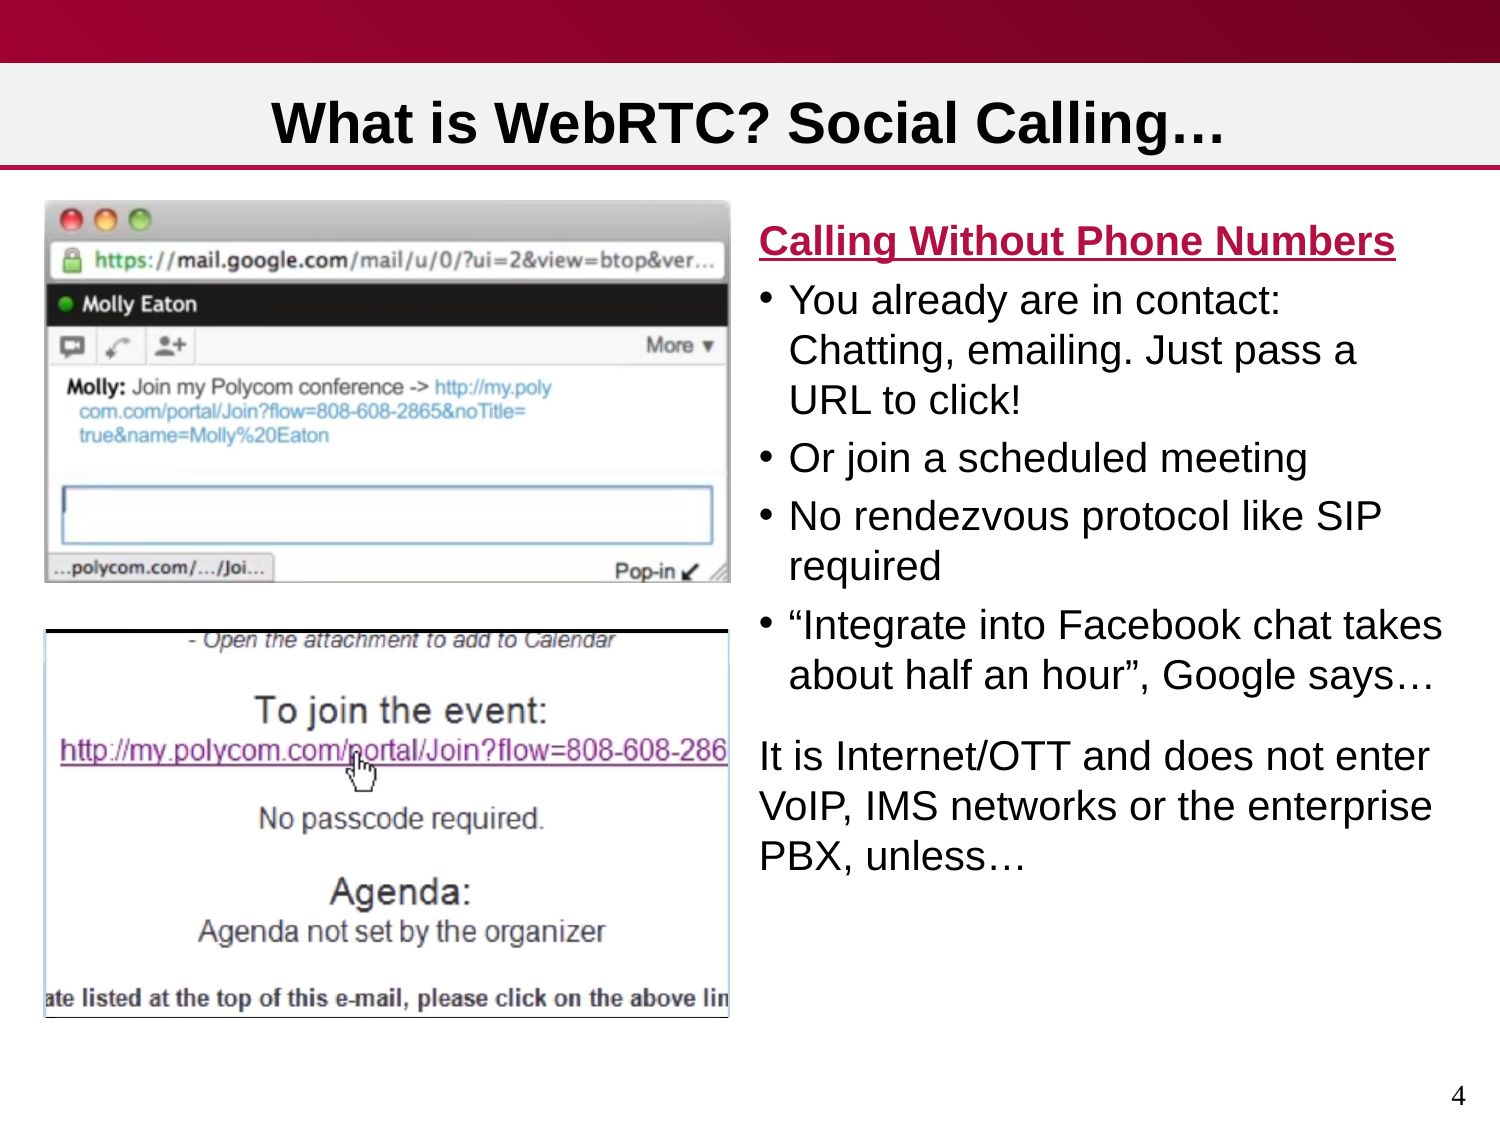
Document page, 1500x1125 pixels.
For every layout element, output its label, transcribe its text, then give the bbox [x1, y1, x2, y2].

list Calling Without Phone Numbers You already are in contact: Chatting, emailing. Just pass a URL to click! Or join a scheduled meeting No rendezvous protocol like SIP required “Integrate into Facebook chat takes about half an hour”, Google says… It is Internet/OTT and does not enter VoIP, IMS networks or the enterprise PBX, unless… [758, 213, 1445, 1125]
picture [43, 628, 730, 1018]
picture [44, 199, 731, 584]
title What is WebRTC? Social Calling… [0, 84, 1500, 166]
